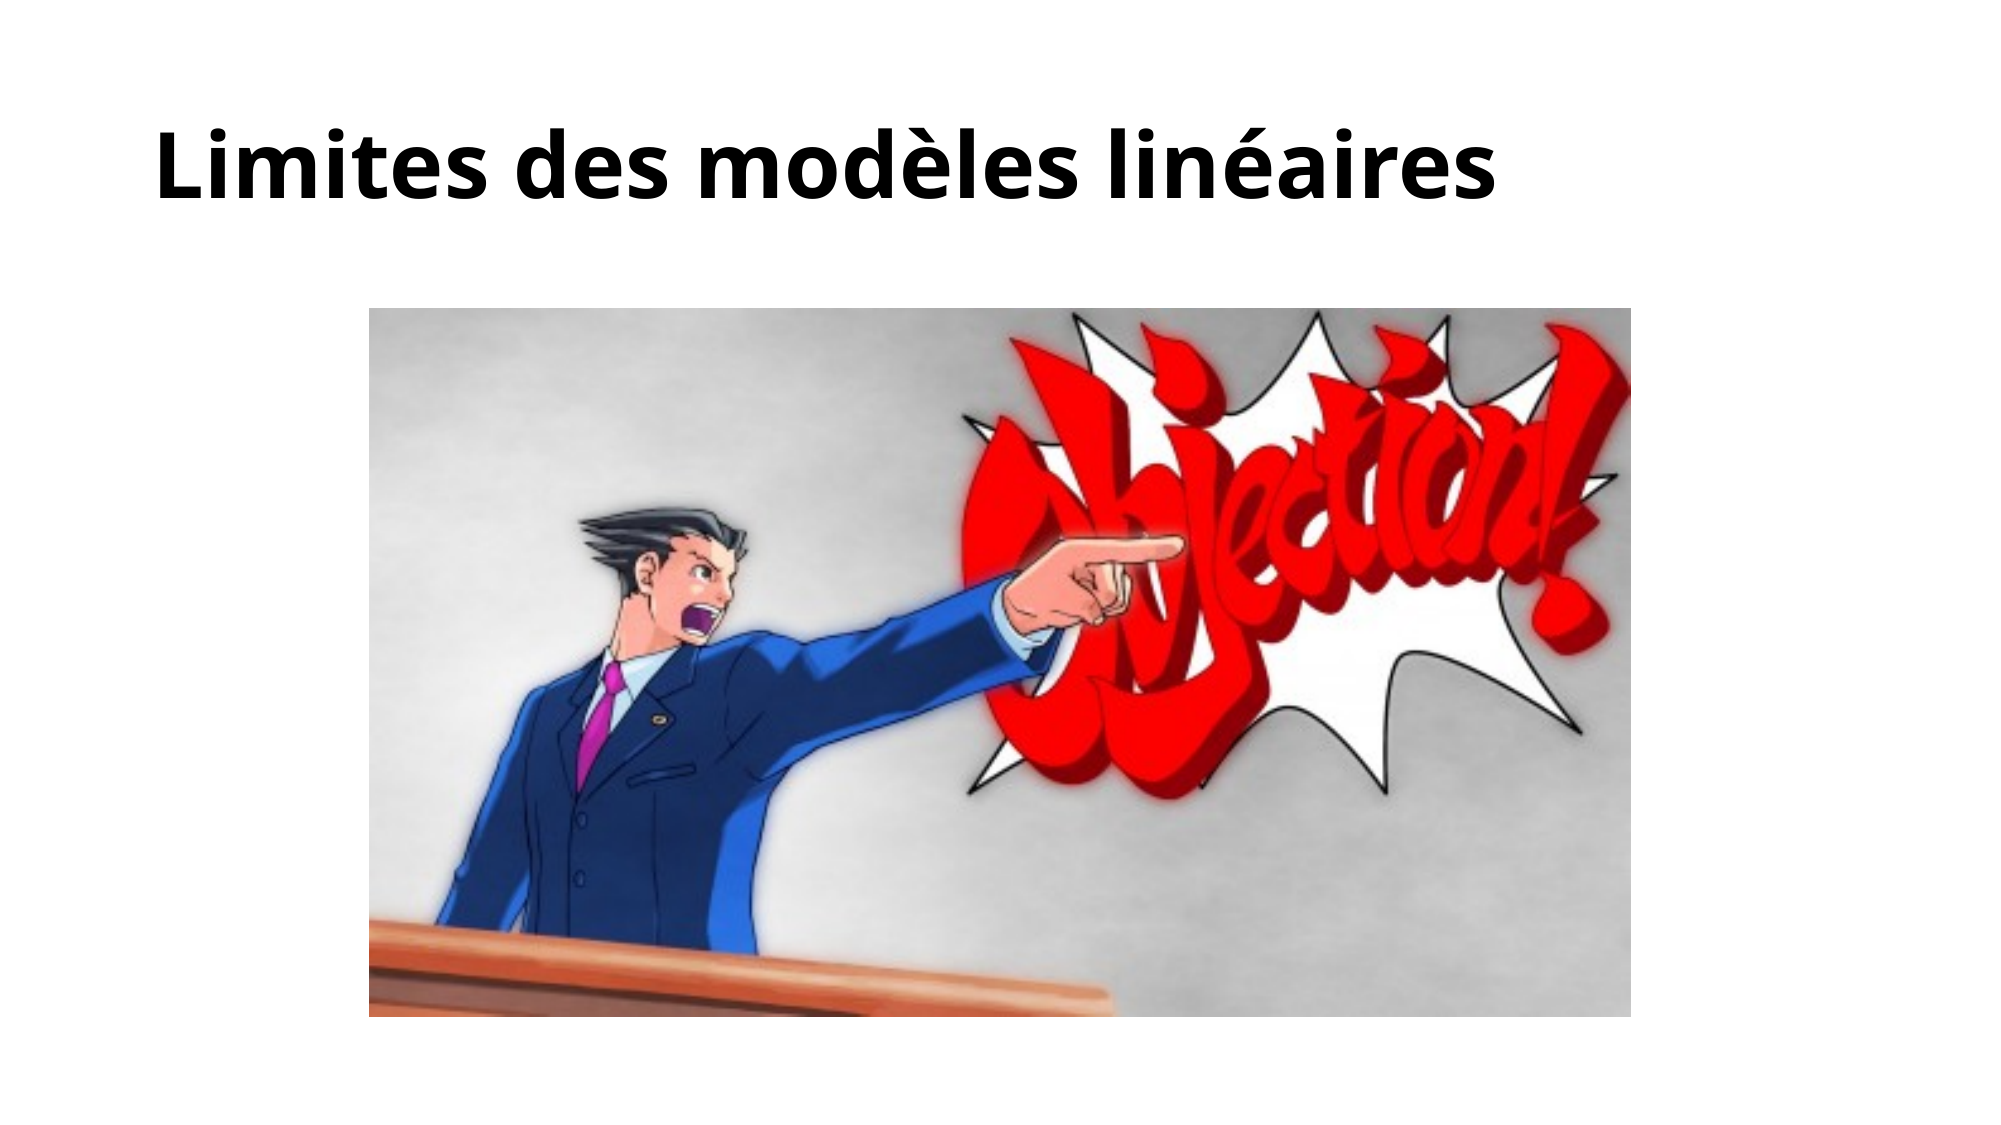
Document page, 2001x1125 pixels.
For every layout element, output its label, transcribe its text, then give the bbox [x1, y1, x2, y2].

title Limites des modèles linéaires [137, 59, 1863, 278]
picture [369, 308, 1631, 1017]
